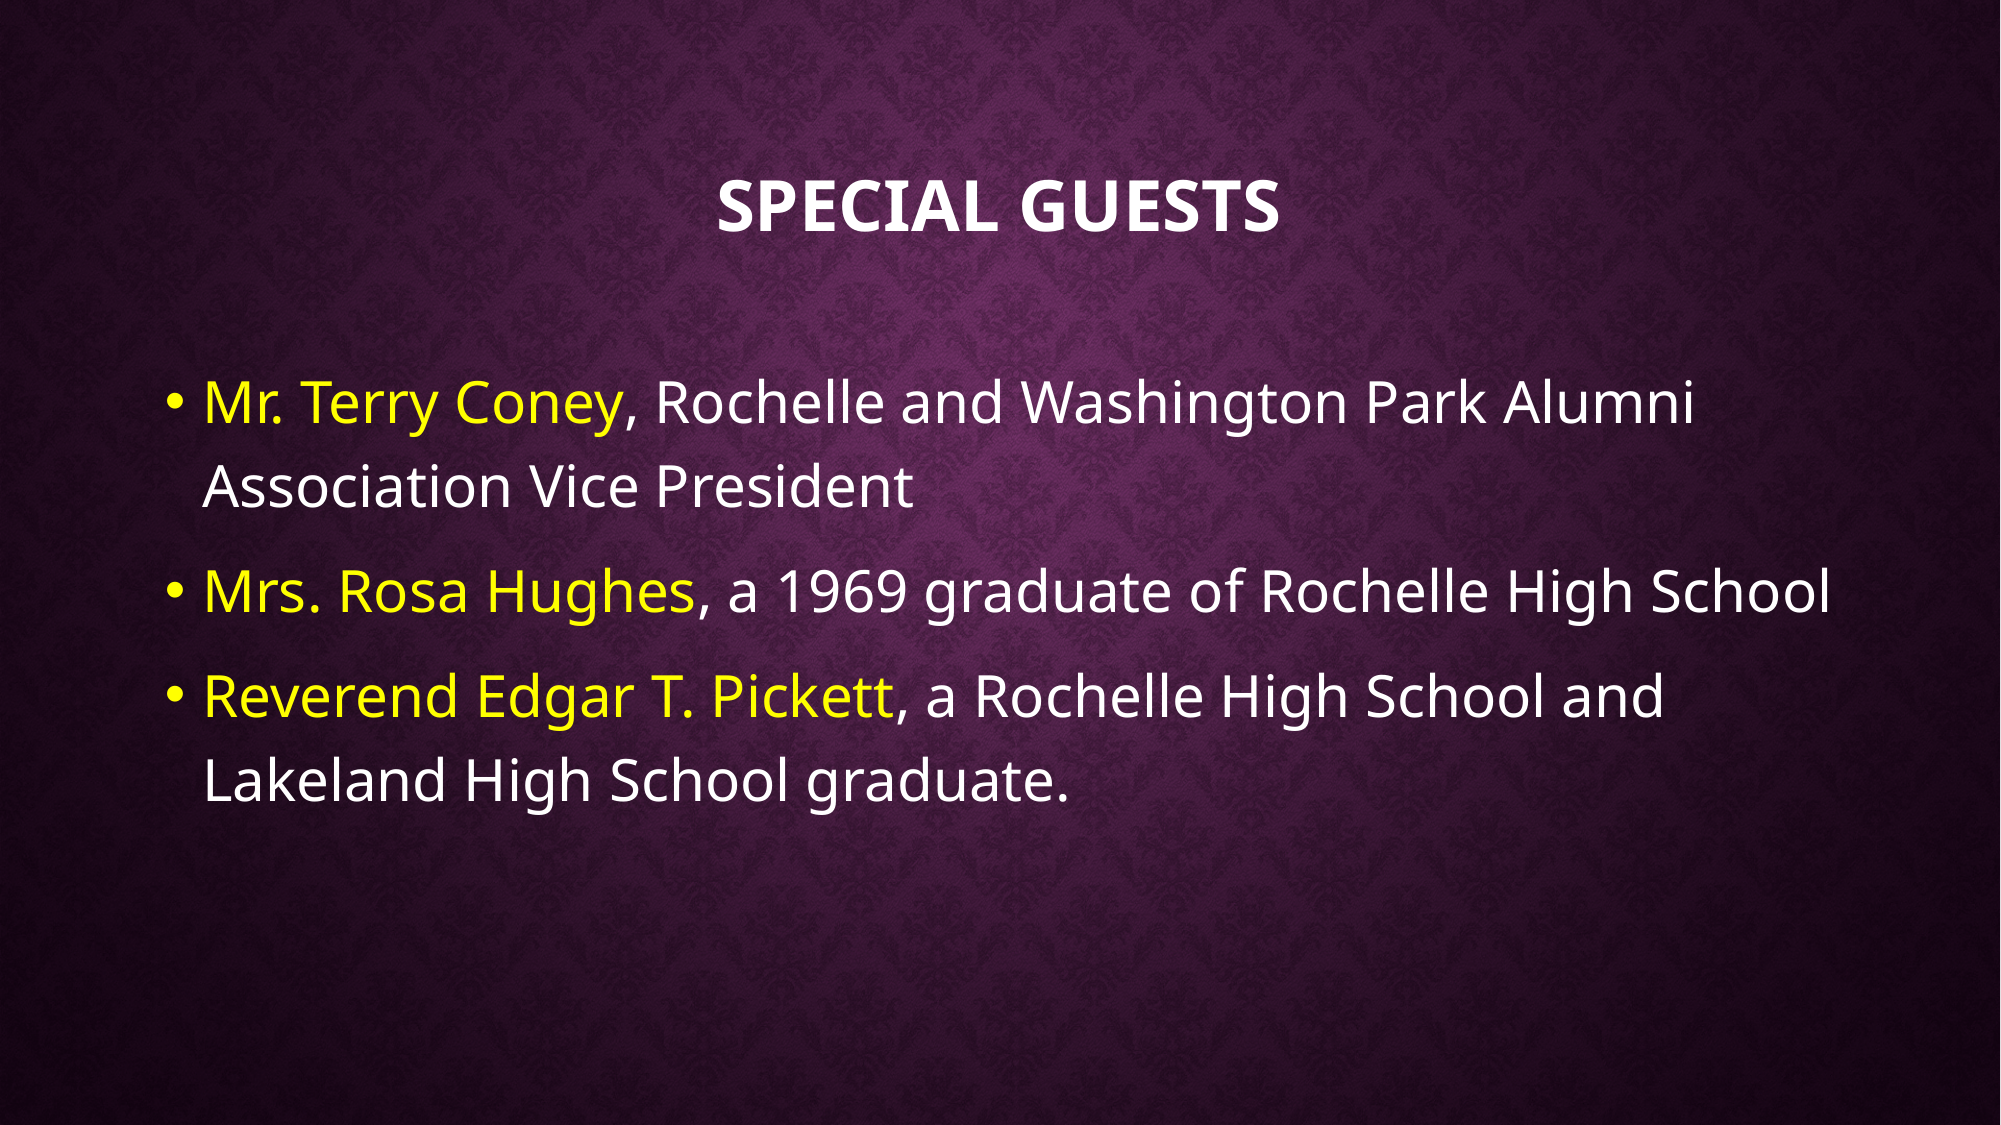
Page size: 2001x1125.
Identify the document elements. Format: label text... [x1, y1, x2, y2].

list Mr. Terry Coney, Rochelle and Washington Park Alumni Association Vice President Mrs. Rosa Hughes, a 1969 graduate of Rochelle High School Reverend Edgar T. Pickett, a Rochelle High School and Lakeland High School graduate. [149, 343, 1849, 950]
title Special guests [149, 99, 1849, 318]
